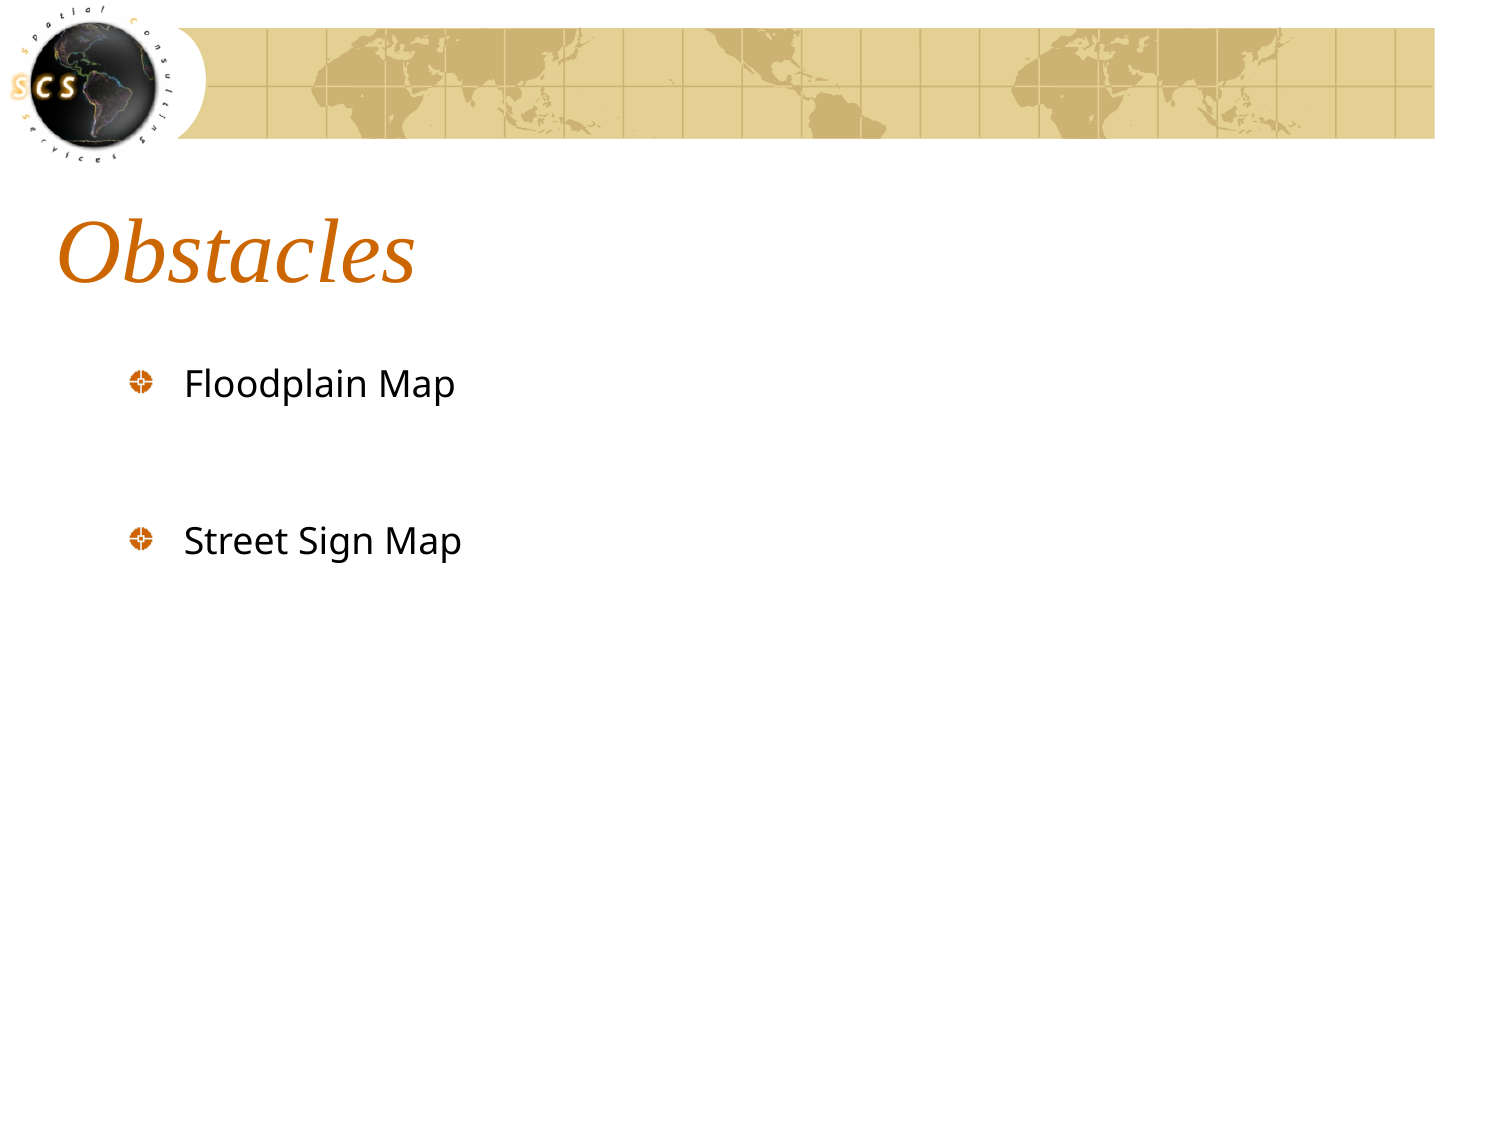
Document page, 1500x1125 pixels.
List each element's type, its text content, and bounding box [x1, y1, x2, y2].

picture [7, 0, 190, 170]
title Obstacles [40, 152, 1316, 341]
picture [127, 526, 154, 553]
picture [127, 369, 154, 396]
list Floodplain Map Street Sign Map [112, 352, 1388, 1028]
